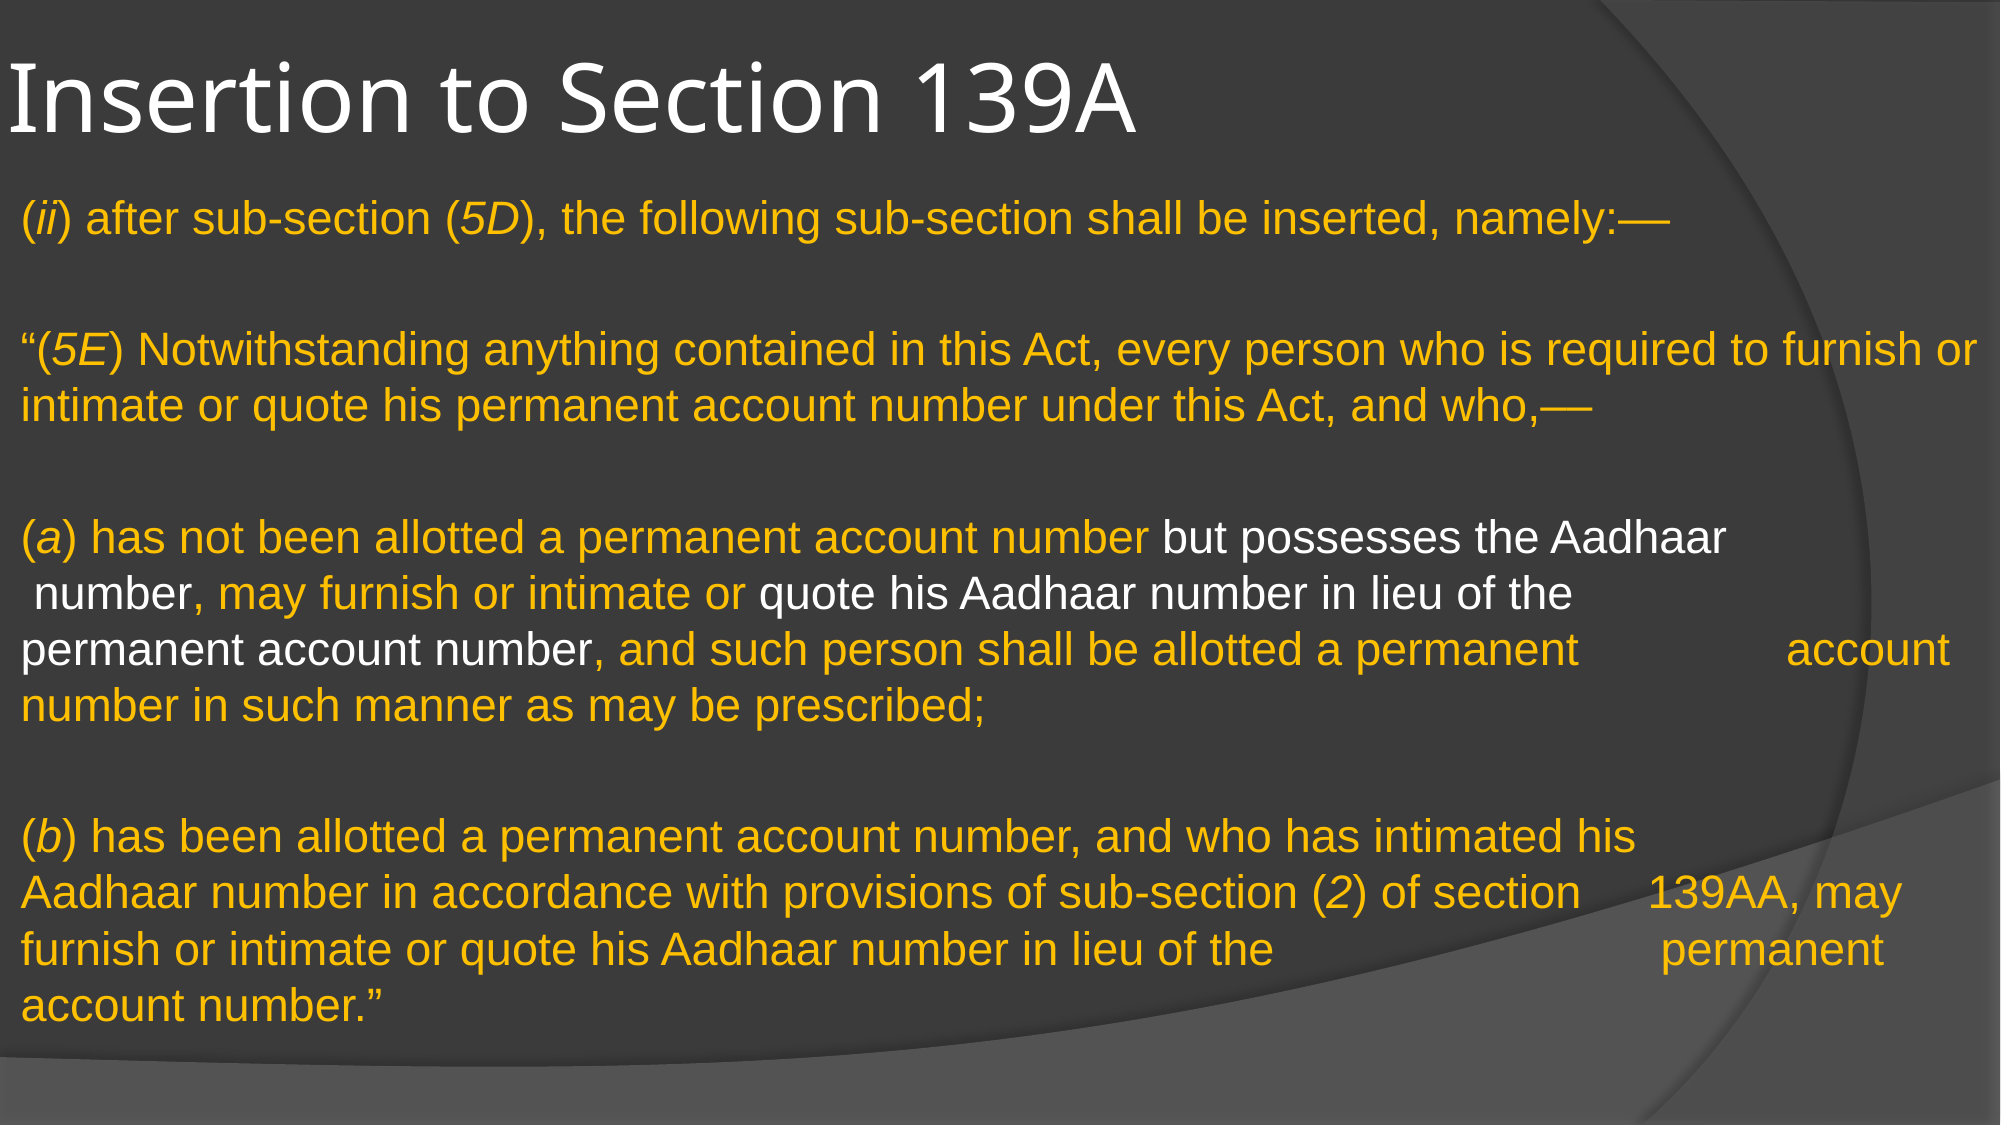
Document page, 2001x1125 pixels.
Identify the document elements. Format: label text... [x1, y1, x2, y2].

list (ii) after sub-section (5D), the following sub-section shall be inserted, namely:–– “(5E) Notwithstanding anything contained in this Act, every person who is required to furnish or intimate or quote his permanent account number under this Act, and who,–– (a) has not been allotted a permanent account number but possesses the Aadhaar number, may furnish or intimate or quote his Aadhaar number in lieu of the permanent account number, and such person shall be allotted a permanent account number in such manner as may be prescribed; (b) has been allotted a permanent account number, and who has intimated his Aadhaar number in accordance with provisions of sub-section (2) of section 139AA, may furnish or intimate or quote his Aadhaar number in lieu of the permanent account number.” [0, 180, 2000, 1043]
title Insertion to Section 139A [0, 0, 2000, 180]
